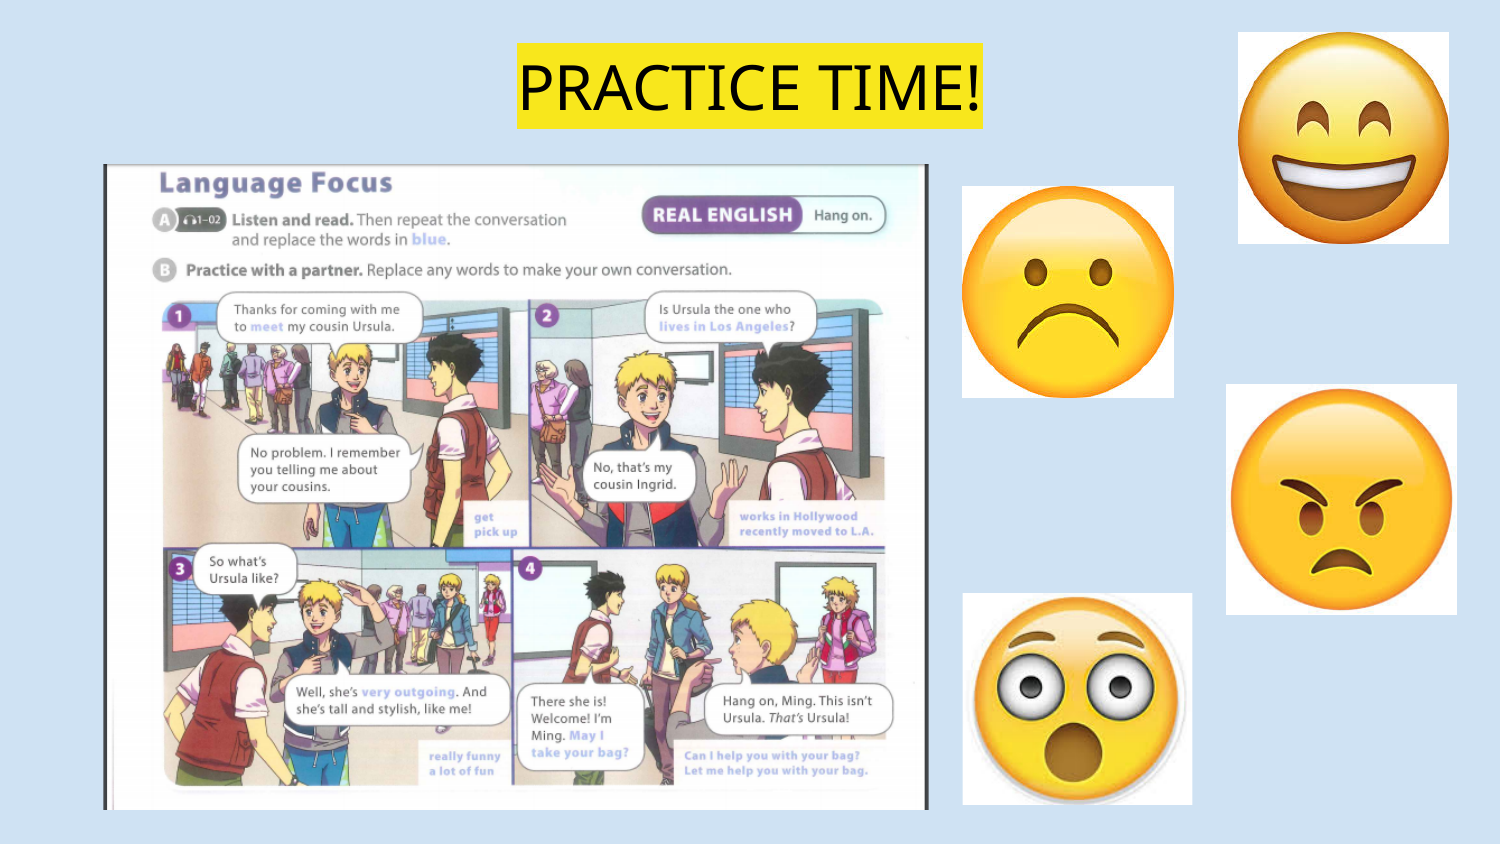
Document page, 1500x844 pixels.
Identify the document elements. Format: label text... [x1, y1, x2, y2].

picture [962, 593, 1193, 805]
picture [1237, 32, 1450, 244]
title PRACTICE TIME! [51, 32, 1236, 127]
picture [103, 163, 929, 810]
picture [1226, 384, 1457, 615]
picture [962, 186, 1174, 398]
